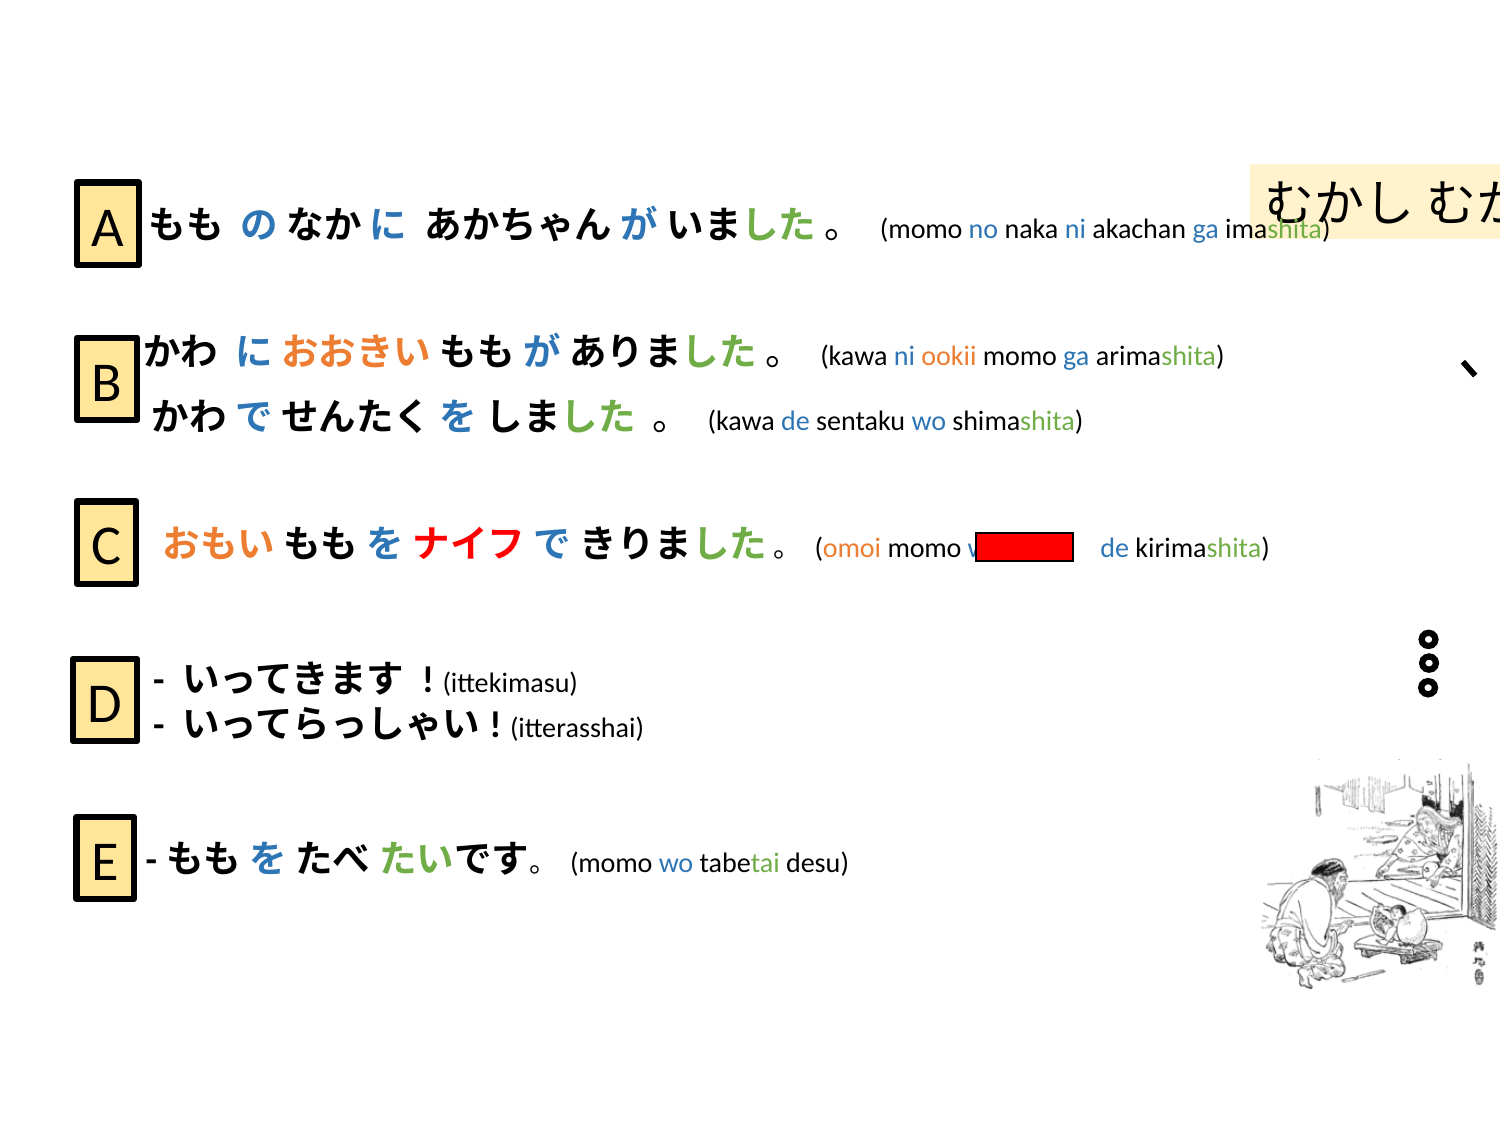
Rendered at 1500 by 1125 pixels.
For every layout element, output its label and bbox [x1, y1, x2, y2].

text_box [76, 816, 853, 901]
picture [1261, 759, 1500, 989]
text_box [1380, 164, 1483, 749]
text_box [76, 501, 1292, 585]
text_box [76, 182, 1334, 266]
text_box [76, 320, 1223, 447]
text_box [72, 647, 656, 754]
